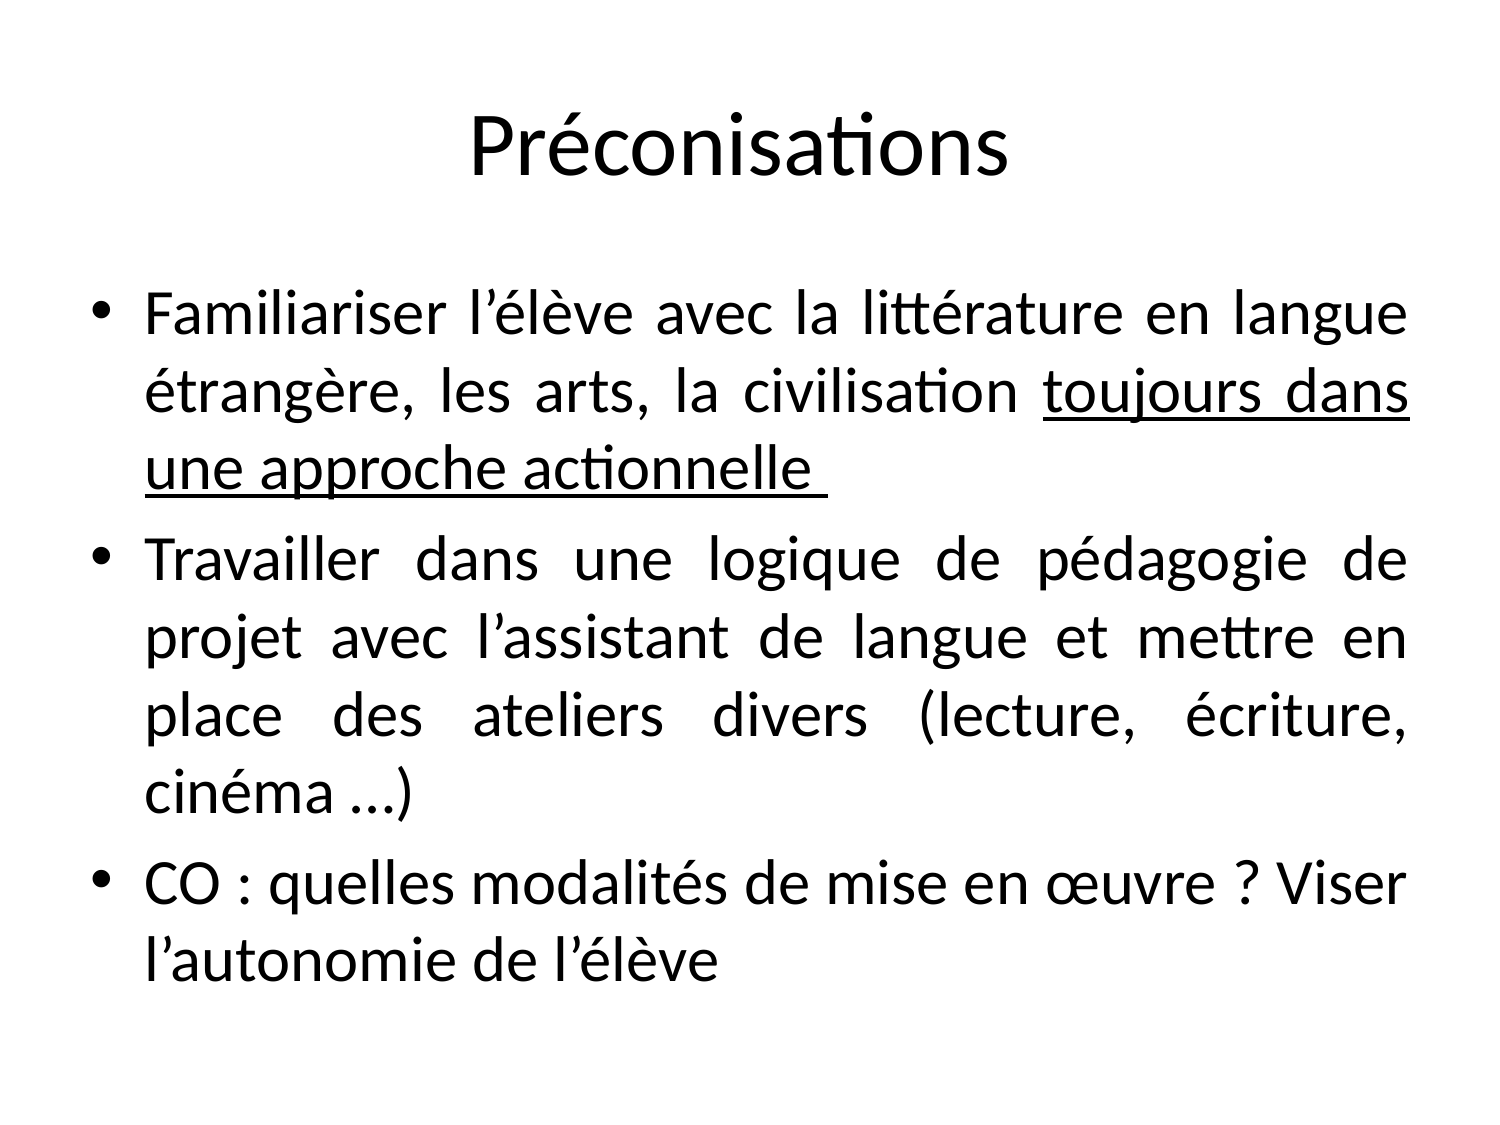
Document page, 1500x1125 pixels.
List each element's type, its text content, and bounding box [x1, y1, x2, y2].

title Préconisations [75, 45, 1425, 233]
list Familiariser l’élève avec la littérature en langue étrangère, les arts, la civilisation toujours dans une approche actionnelle Travailler dans une logique de pédagogie de projet avec l’assistant de langue et mettre en place des ateliers divers (lecture, écriture, cinéma …) CO : quelles modalités de mise en œuvre ? Viser l’autonomie de l’élève [75, 262, 1425, 1005]
